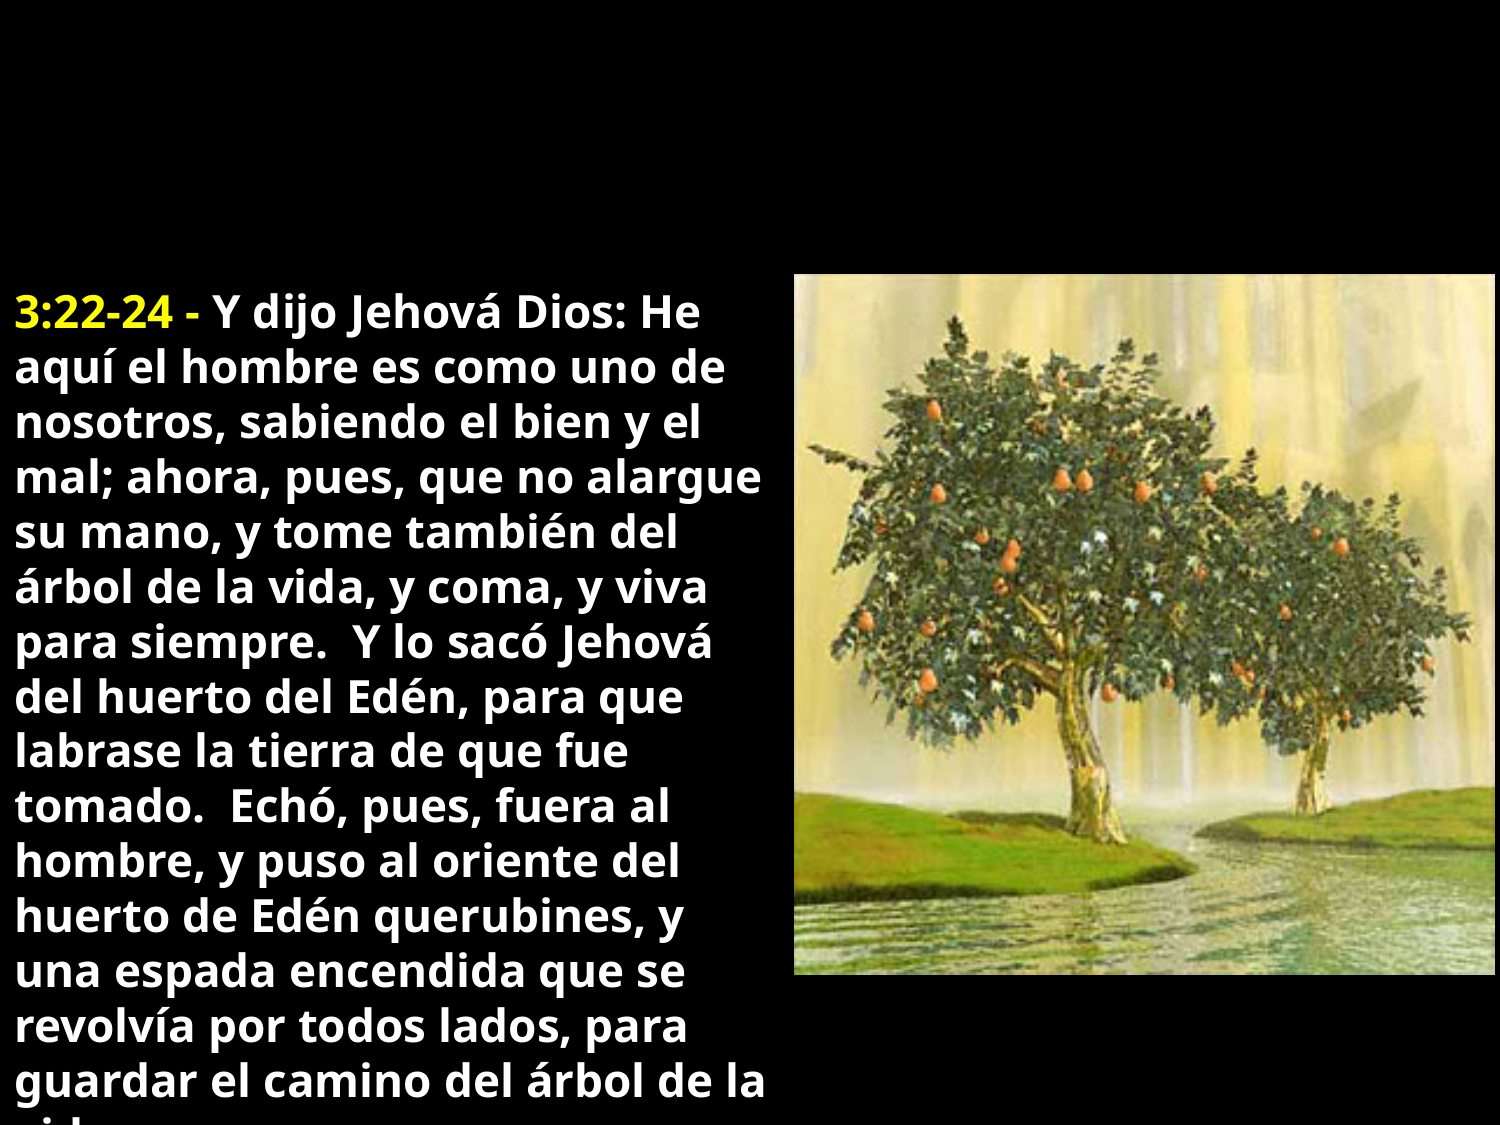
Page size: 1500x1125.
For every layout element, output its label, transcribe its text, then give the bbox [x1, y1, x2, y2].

text_box 3:22-24 - Y dijo Jehová Dios: He aquí el hombre es como uno de nosotros, sabiendo el bien y el mal; ahora, pues, que no alargue su mano, y tome también del árbol de la vida, y coma, y viva para siempre. Y lo sacó Jehová del huerto del Edén, para que labrase la tierra de que fue tomado. Echó, pues, fuera al hombre, y puso al oriente del huerto de Edén querubines, y una espada encendida que se revolvía por todos lados, para guardar el camino del árbol de la vida. [0, 274, 784, 1125]
picture [794, 274, 1495, 976]
